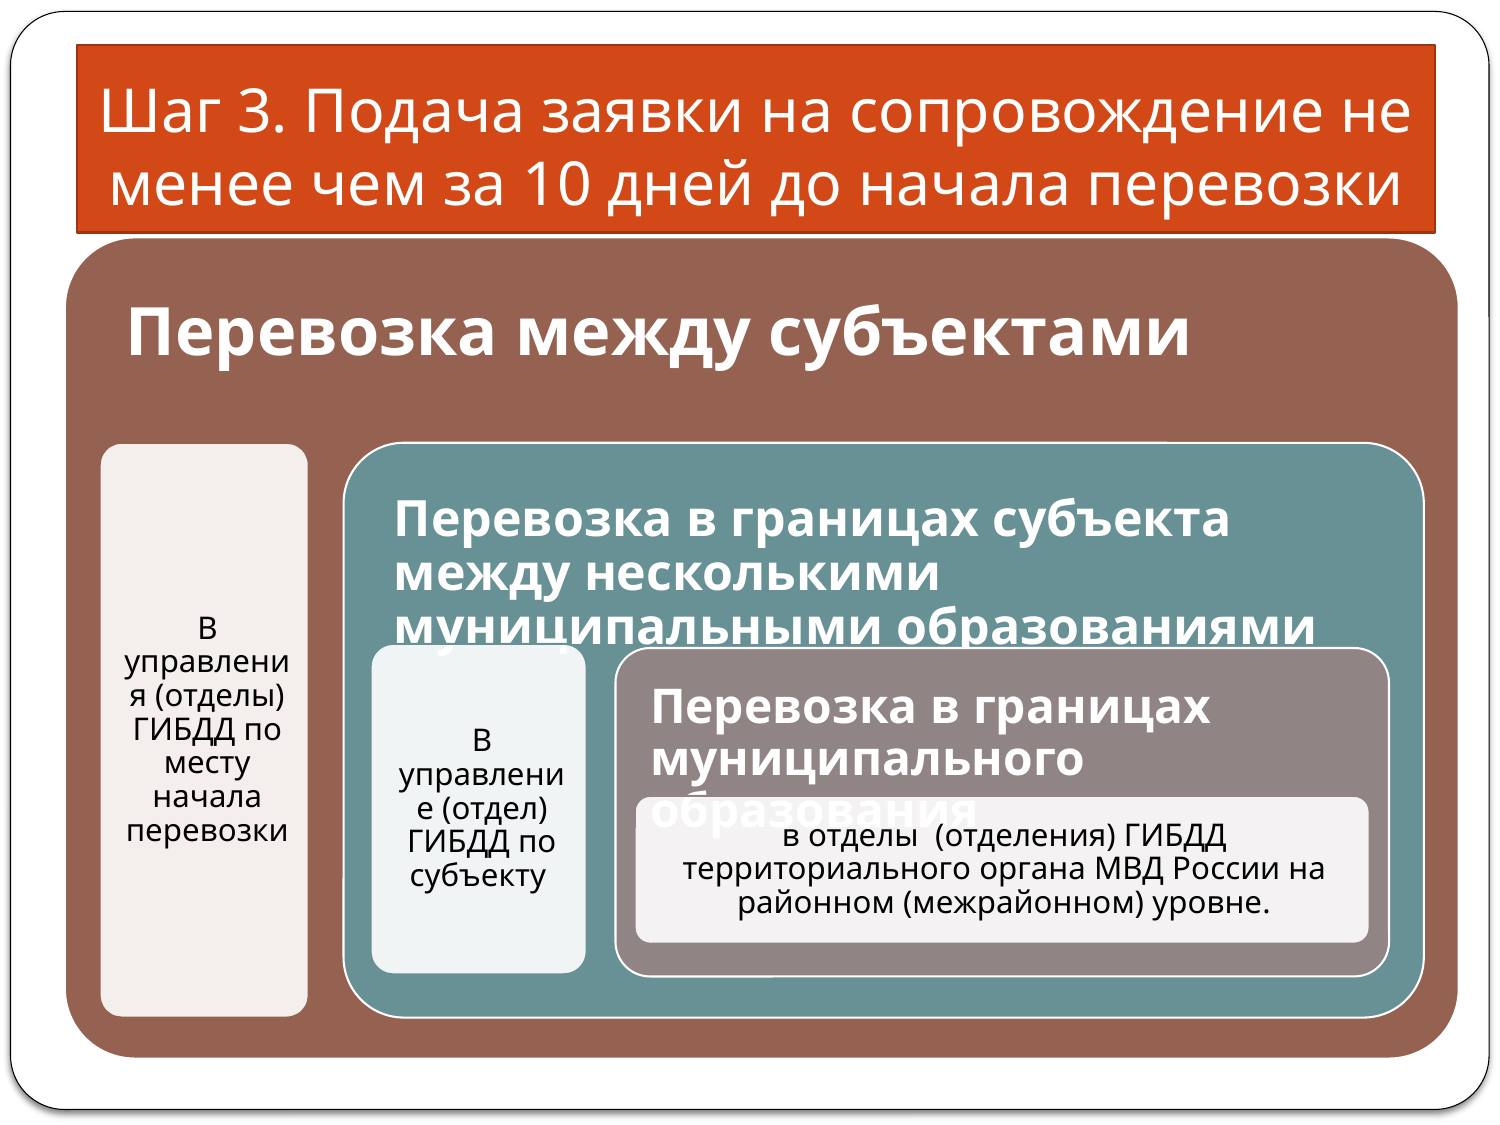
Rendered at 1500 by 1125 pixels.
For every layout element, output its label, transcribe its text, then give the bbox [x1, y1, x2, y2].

title Шаг 3. Подача заявки на сопровождение не менее чем за 10 дней до начала перевозки [76, 44, 1436, 234]
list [64, 237, 1459, 1059]
